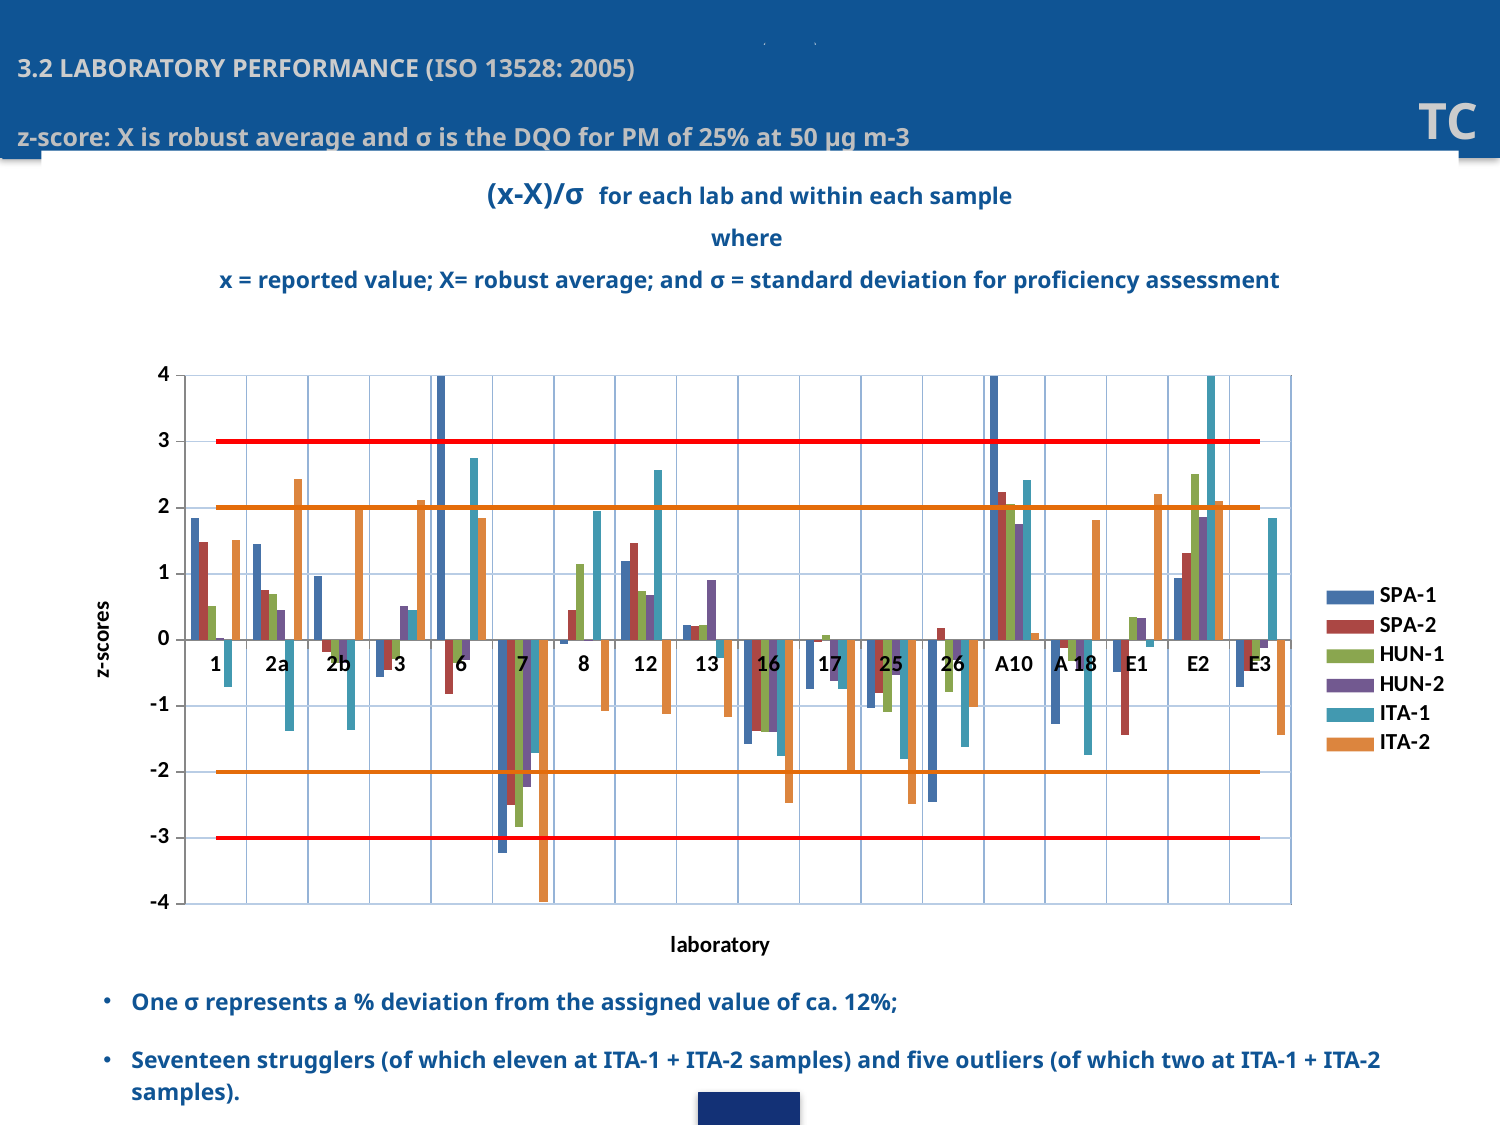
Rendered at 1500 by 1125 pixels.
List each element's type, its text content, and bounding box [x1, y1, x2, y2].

text_box One σ represents a % deviation from the assigned value of ca. 12%; Seventeen strugglers (of which eleven at ITA-1 + ITA-2 samples) and five outliers (of which two at ITA-1 + ITA-2 samples). [88, 999, 1436, 1125]
text_box 3.2 LABORATORY PERFORMANCE (ISO 13528: 2005) z-score: X is robust average and σ is the DQO for PM of 25% at 50 µg m-3 [0, 43, 1130, 161]
text_box (x-X)/σ for each lab and within each sample where x = reported value; X= robust average; and σ = standard deviation for proficiency assessment [41, 150, 1459, 330]
text_box TC [1403, 82, 1494, 157]
chart [57, 350, 1466, 991]
